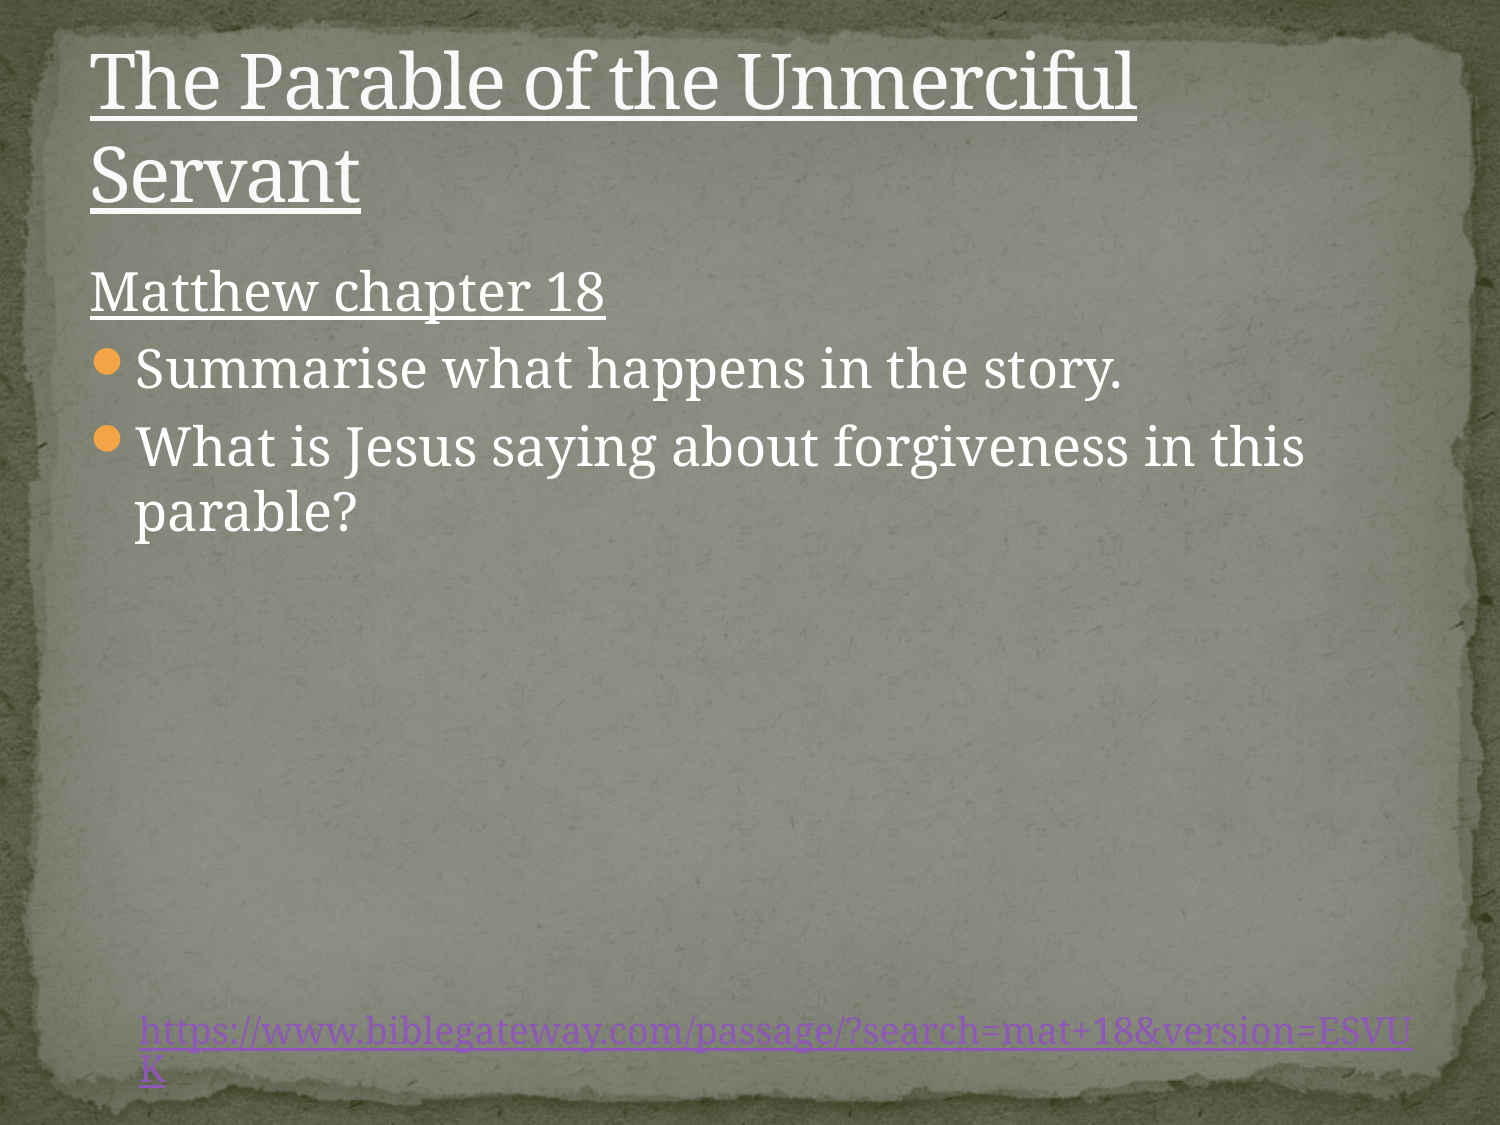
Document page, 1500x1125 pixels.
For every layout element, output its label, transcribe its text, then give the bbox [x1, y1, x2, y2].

title The Parable of the Unmerciful Servant [74, 24, 1425, 225]
list Matthew chapter 18 Summarise what happens in the story. What is Jesus saying about forgiveness in this parable? [75, 249, 1425, 1000]
text_box https://www.biblegateway.com/passage/?search=mat+18&version=ESVUK [123, 999, 1449, 1066]
